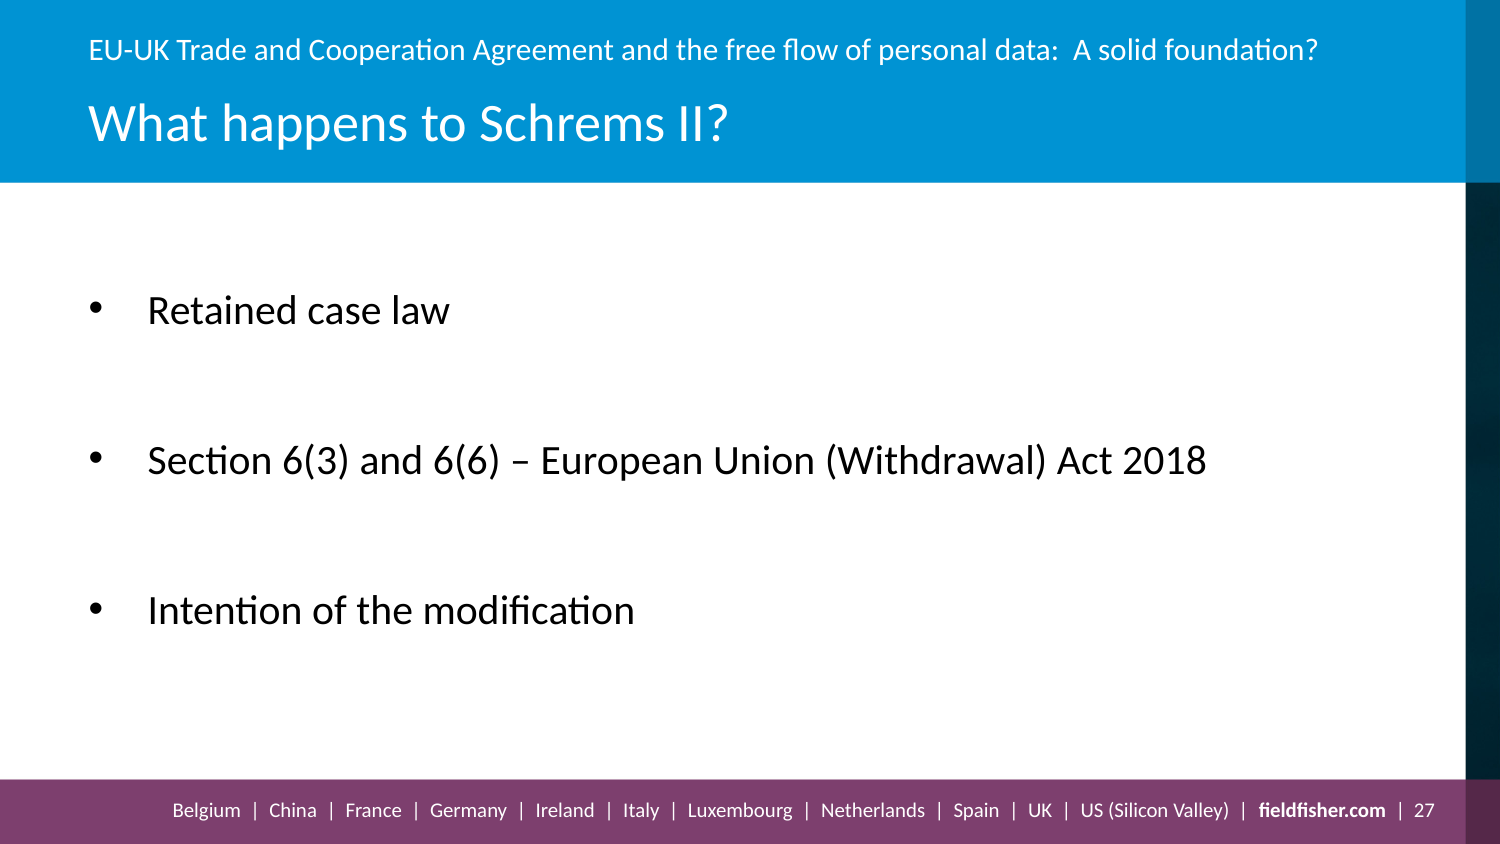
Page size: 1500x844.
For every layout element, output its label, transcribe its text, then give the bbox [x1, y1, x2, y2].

title What happens to Schrems II? [88, 88, 1435, 160]
picture [0, 183, 1500, 844]
slide_number 27 [1393, 791, 1435, 827]
list Retained case law Section 6(3) and 6(6) – European Union (Withdrawal) Act 2018 Intention of the modification [88, 207, 1435, 716]
